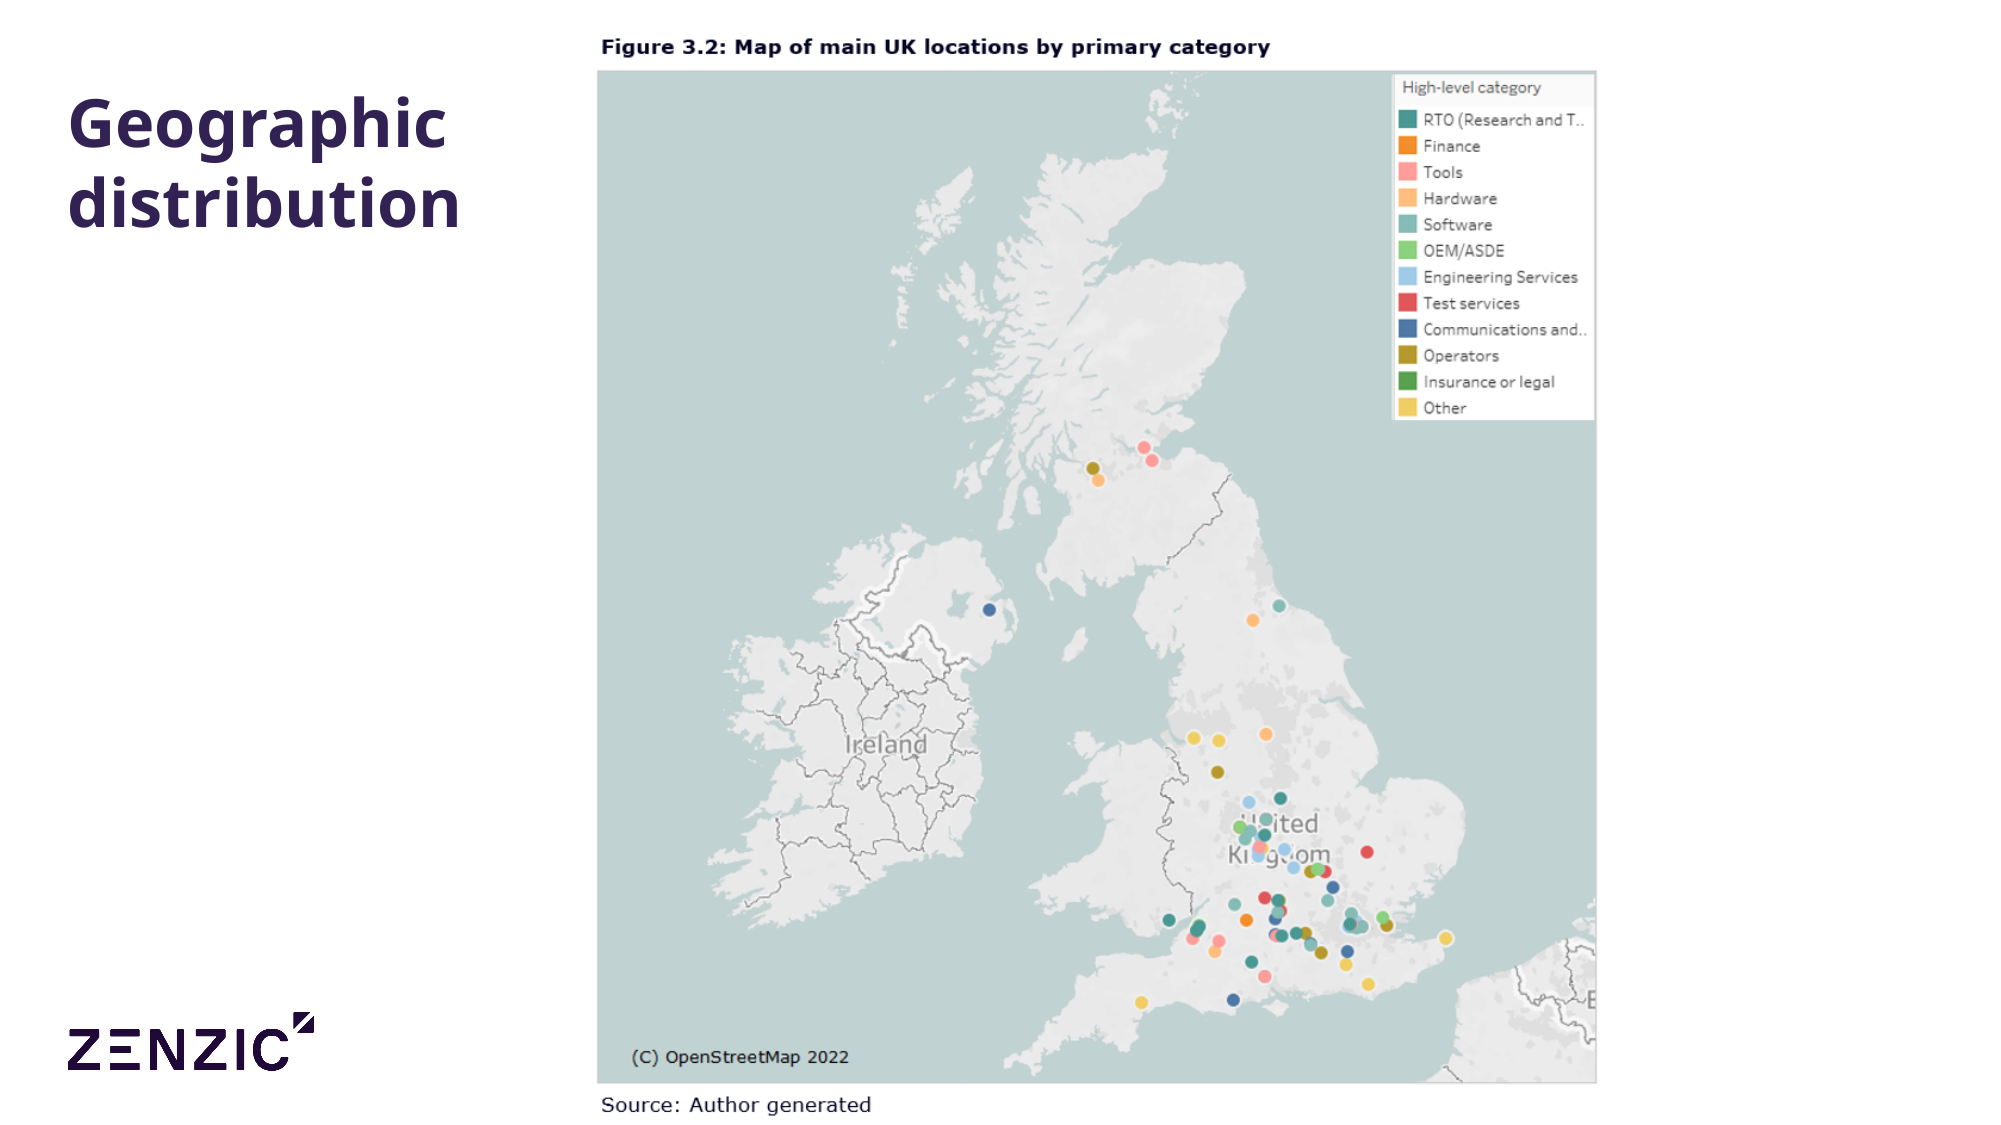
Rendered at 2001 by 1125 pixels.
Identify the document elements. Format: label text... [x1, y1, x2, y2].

picture [68, 1012, 314, 1071]
title Geographic distribution [52, 73, 582, 257]
picture [587, 29, 1624, 1125]
